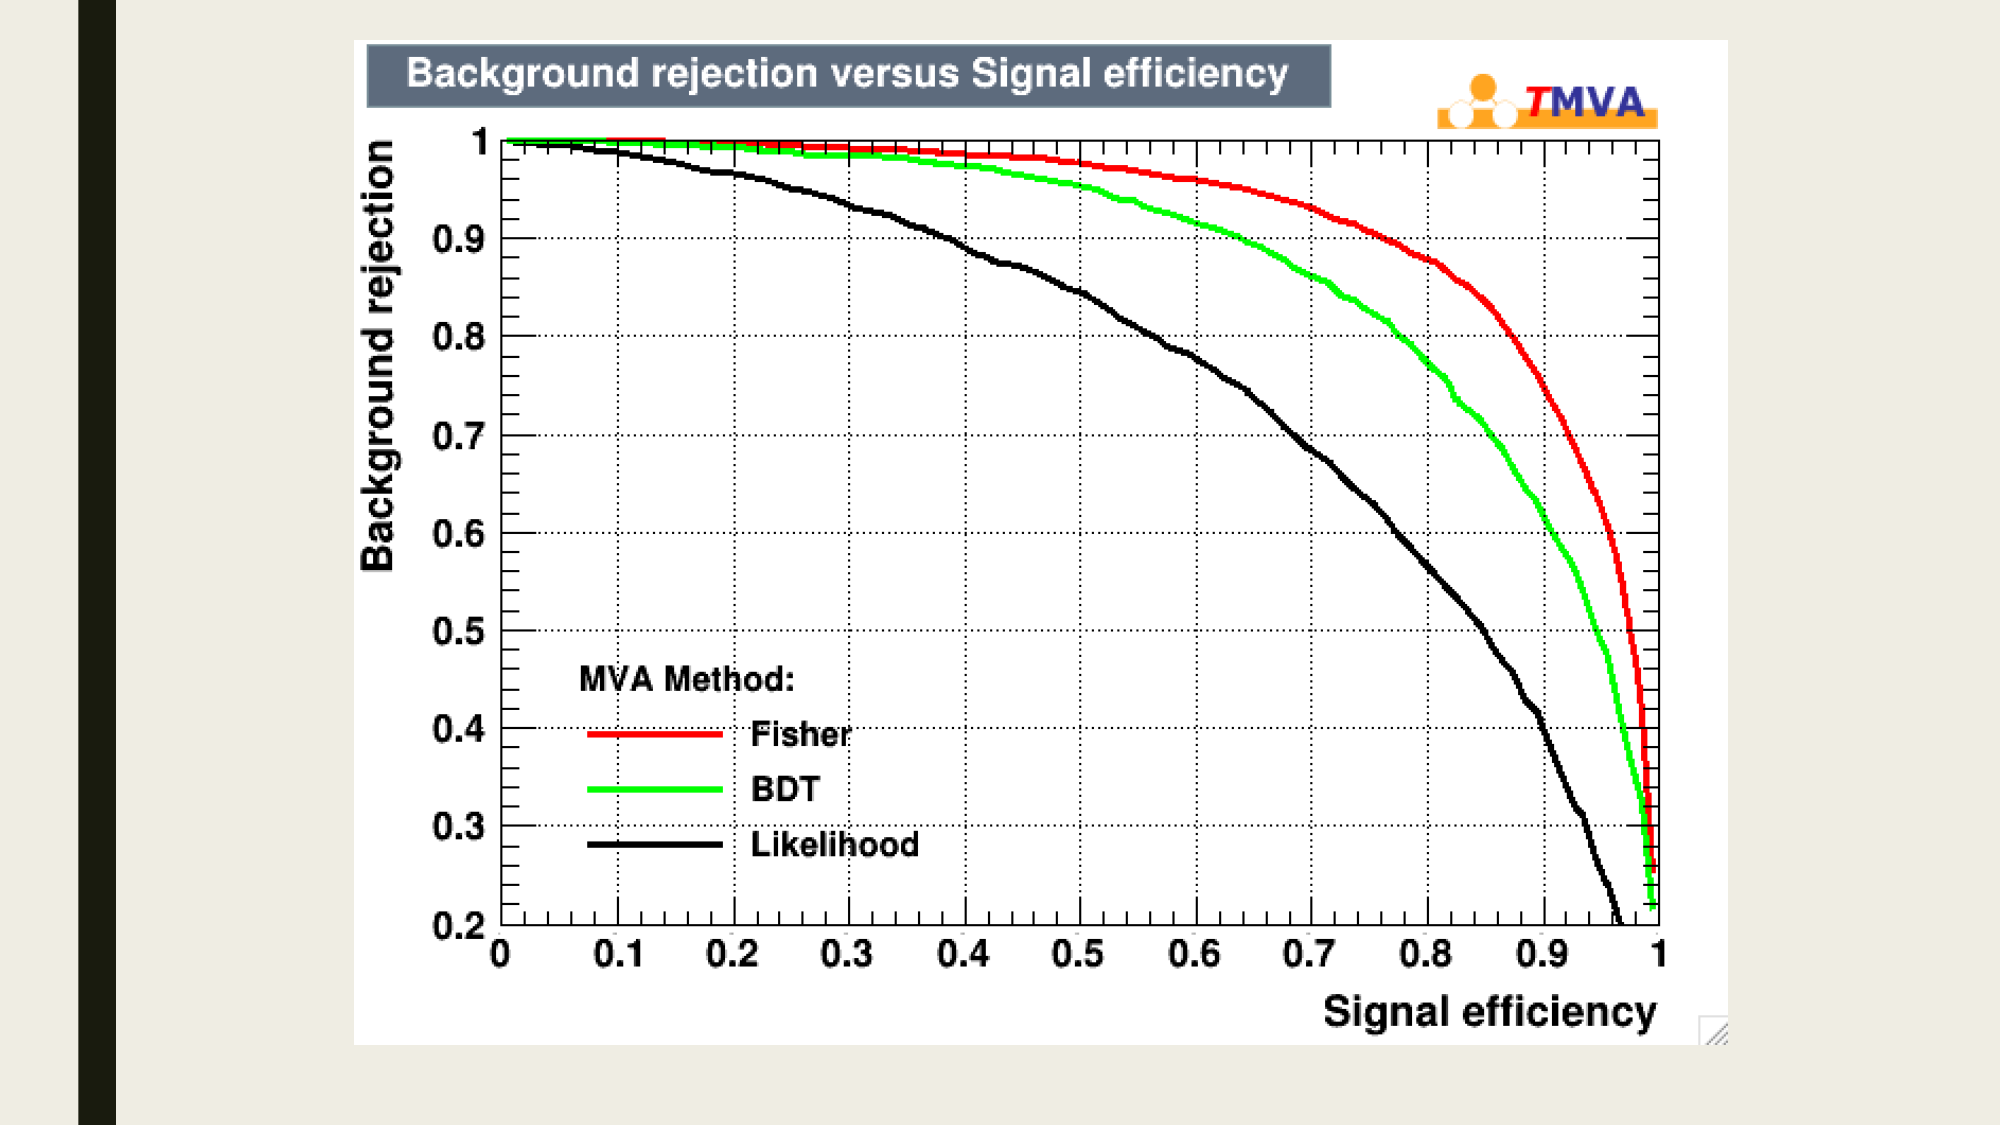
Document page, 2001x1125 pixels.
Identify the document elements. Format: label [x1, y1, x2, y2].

list [354, 40, 1728, 1045]
